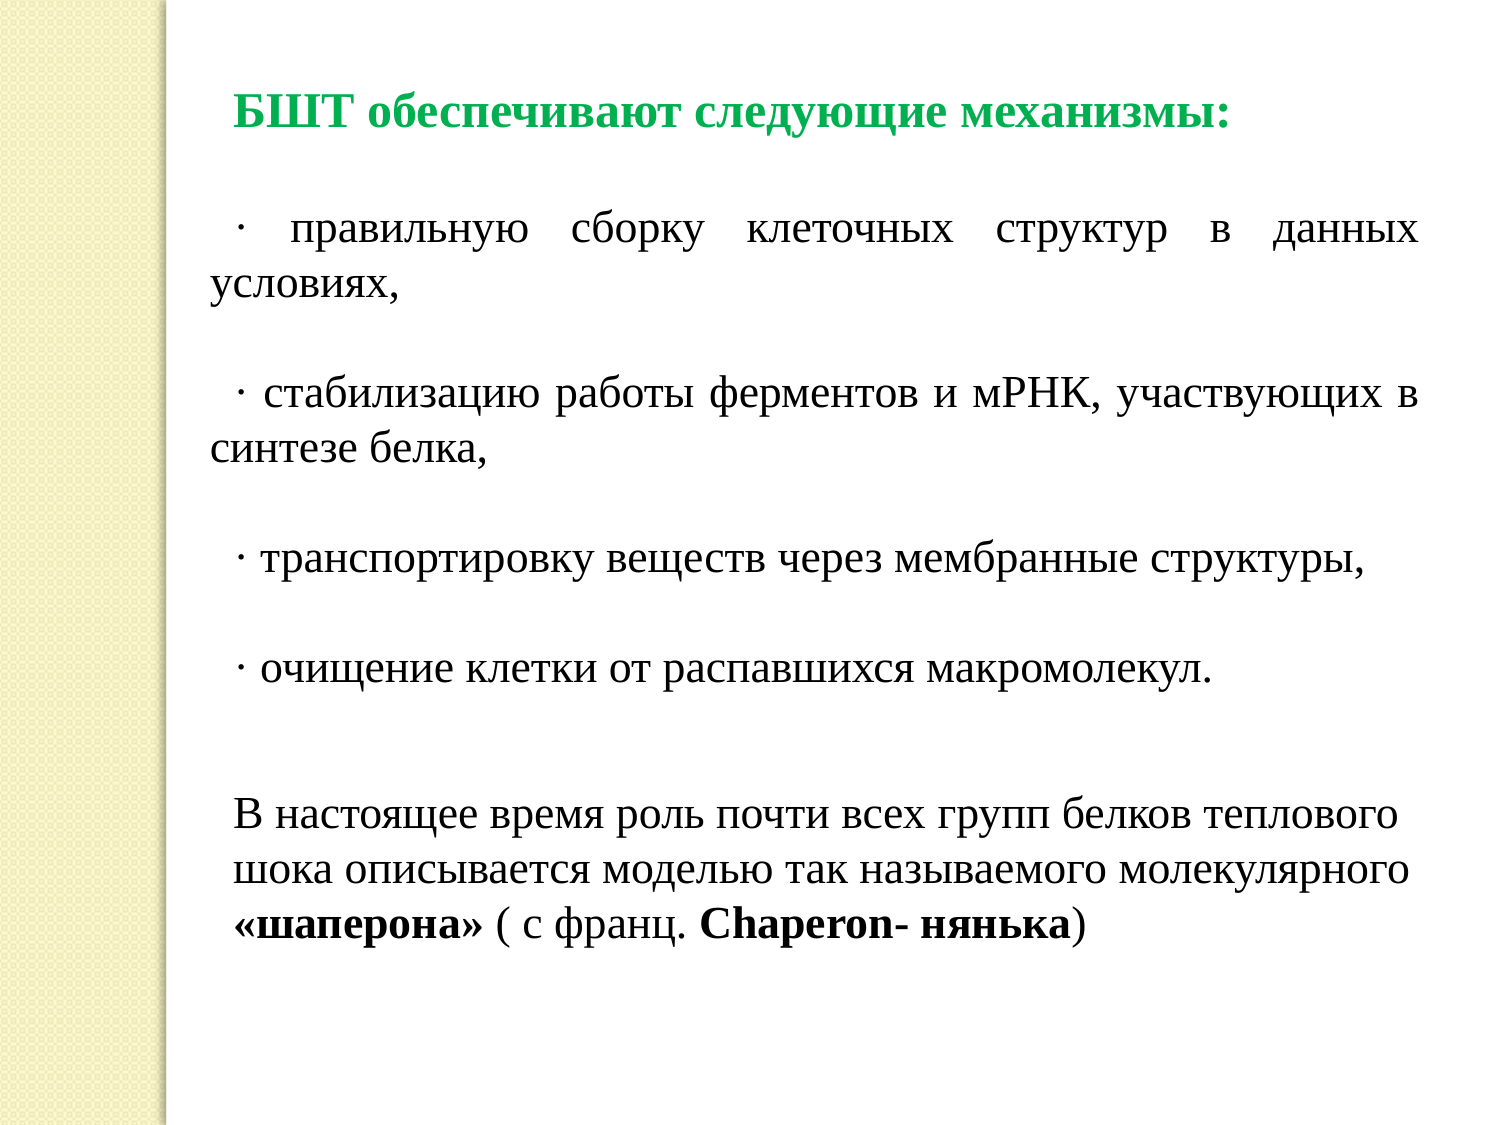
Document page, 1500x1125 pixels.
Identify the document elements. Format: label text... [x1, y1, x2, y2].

text_box БШТ обеспечивают следующие механизмы: · правильную сборку клеточных структур в данных условиях, · стабилизацию работы ферментов и мРНК, участвующих в синтезе белка, · транспортировку веществ через мембранные структуры, · очищение клетки от распавшихся макромолекул. [194, 69, 1435, 700]
text_box В настоящее время роль почти всех групп белков теплового шока описывается моделью так называемого молекулярного «шаперона» ( с франц. Chaperon- нянька) [218, 775, 1435, 955]
